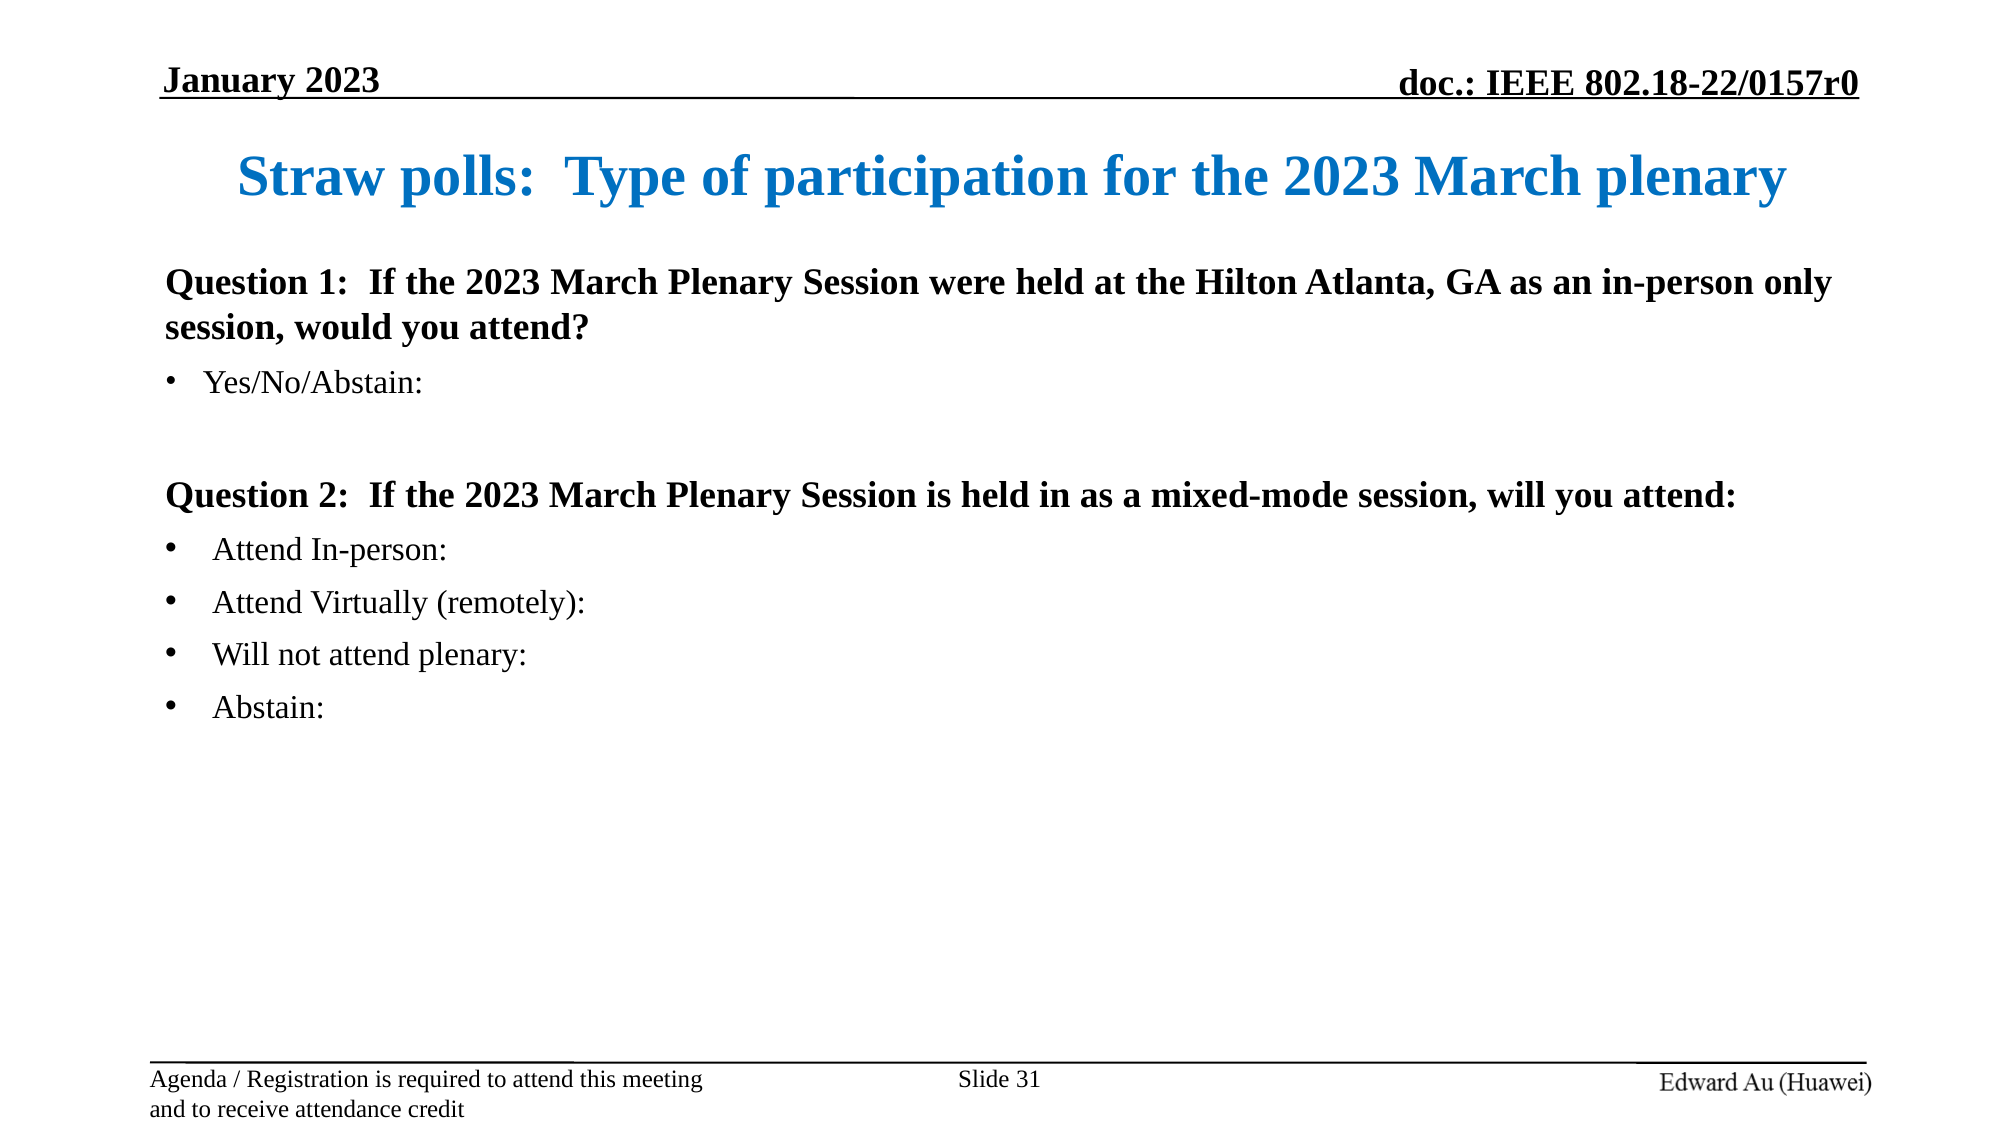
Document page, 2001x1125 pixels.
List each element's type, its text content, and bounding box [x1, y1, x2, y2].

picture [1174, 1058, 1887, 1113]
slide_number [162, 54, 663, 99]
slide_number Slide 31 [933, 1061, 1067, 1123]
list Question 1: If the 2023 March Plenary Session were held at the Hilton Atlanta, GA as an in-person only session, would you attend? Yes/No/Abstain: Question 2: If the 2023 March Plenary Session is held in as a mixed-mode session, will you attend: Attend In-person: Attend Virtually (remotely): Will not attend plenary: Abstain: [149, 249, 1869, 925]
title Straw polls: Type of participation for the 2023 March plenary [162, 99, 1864, 246]
